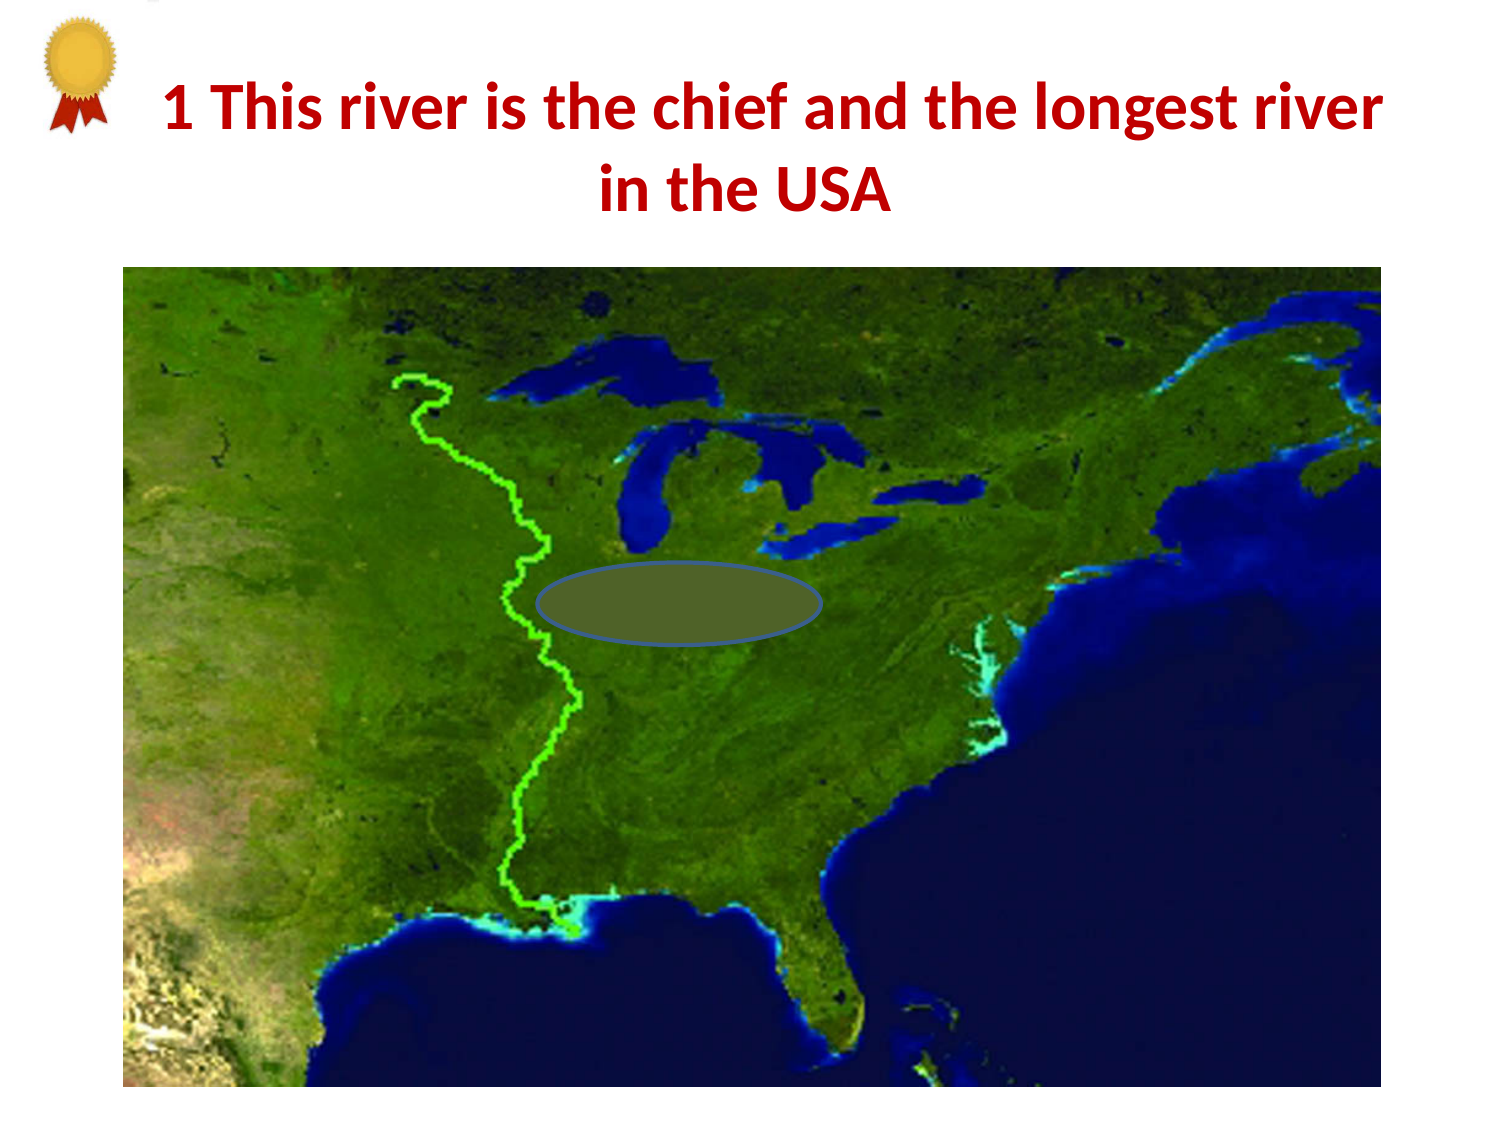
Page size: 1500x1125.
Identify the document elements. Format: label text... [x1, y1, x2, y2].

picture [0, 0, 160, 150]
title 4-1 This river is the chief and the longest river in the USA [64, 54, 1425, 233]
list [123, 266, 1381, 1088]
